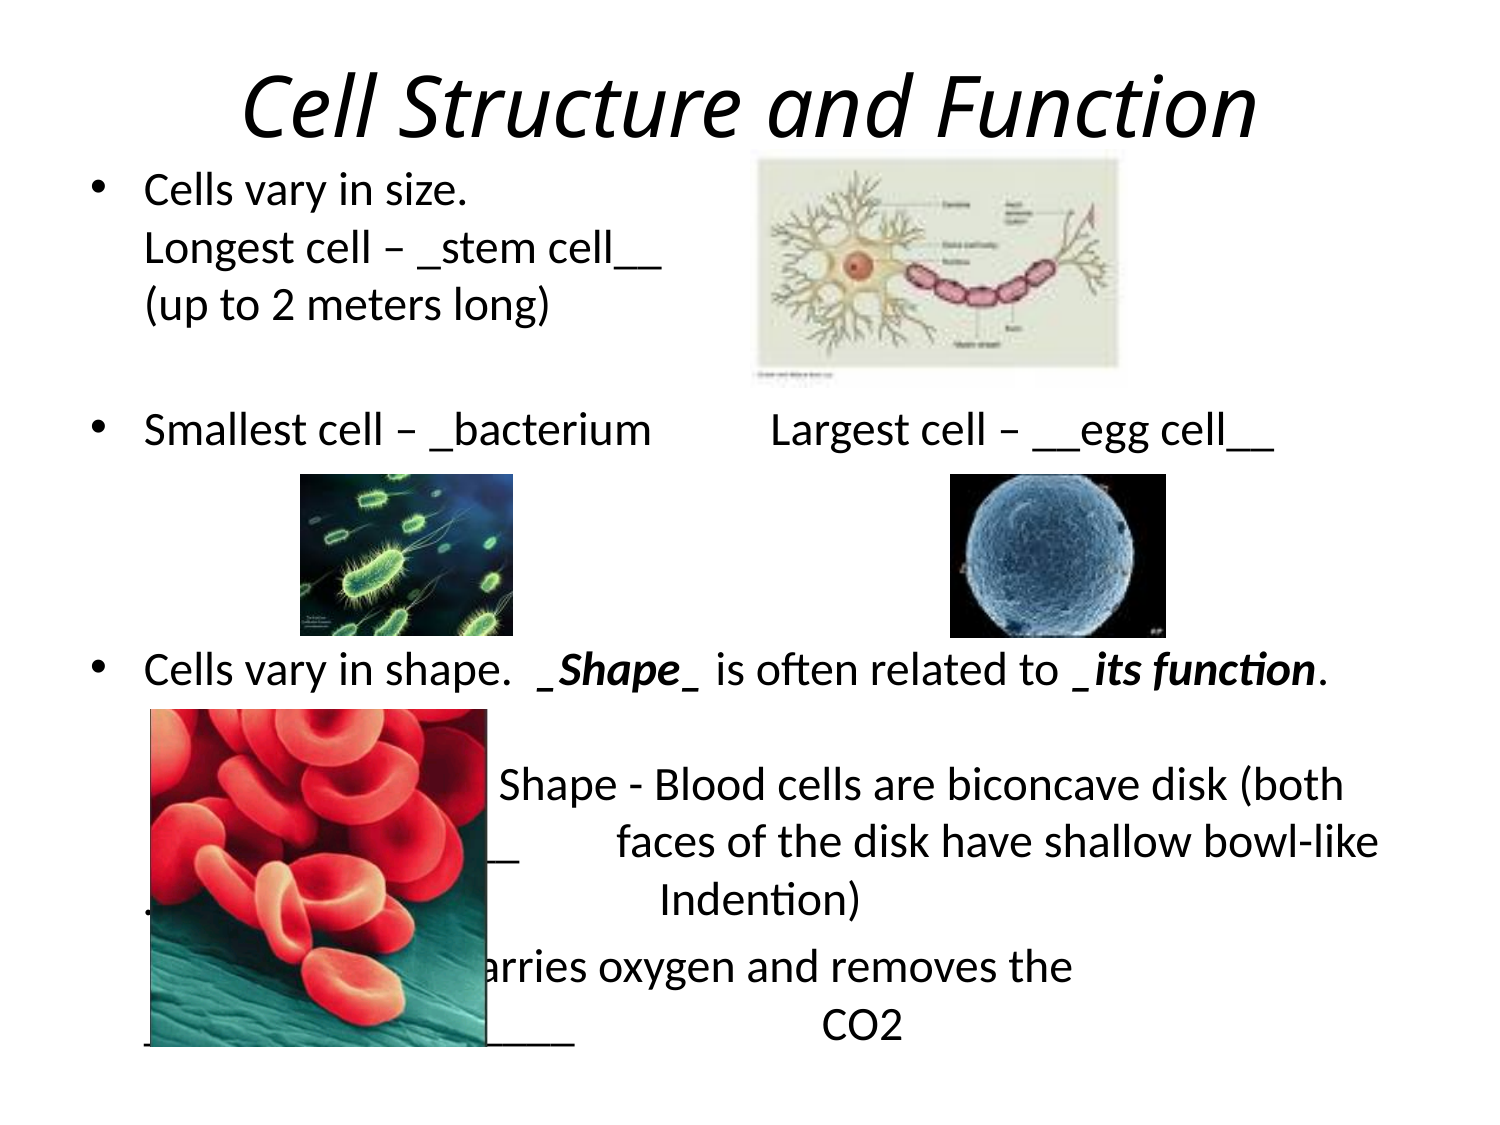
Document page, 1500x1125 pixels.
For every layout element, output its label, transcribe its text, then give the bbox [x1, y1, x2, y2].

picture [149, 709, 488, 1048]
picture [749, 149, 1128, 388]
picture [299, 474, 513, 636]
title Cell Structure and Function [75, 45, 1425, 149]
list Cells vary in size. Longest cell – _stem cell__ (up to 2 meters long) Smallest cell – _bacterium Largest cell – __egg cell__ Cells vary in shape. _Shape_ is often related to _its function. Shape - Blood cells are biconcave disk (both _____________ faces of the disk have shallow bowl-like …………………….. Indention) Function -carries oxygen and removes the __________________ CO2 [75, 149, 1425, 1125]
picture [949, 474, 1167, 638]
